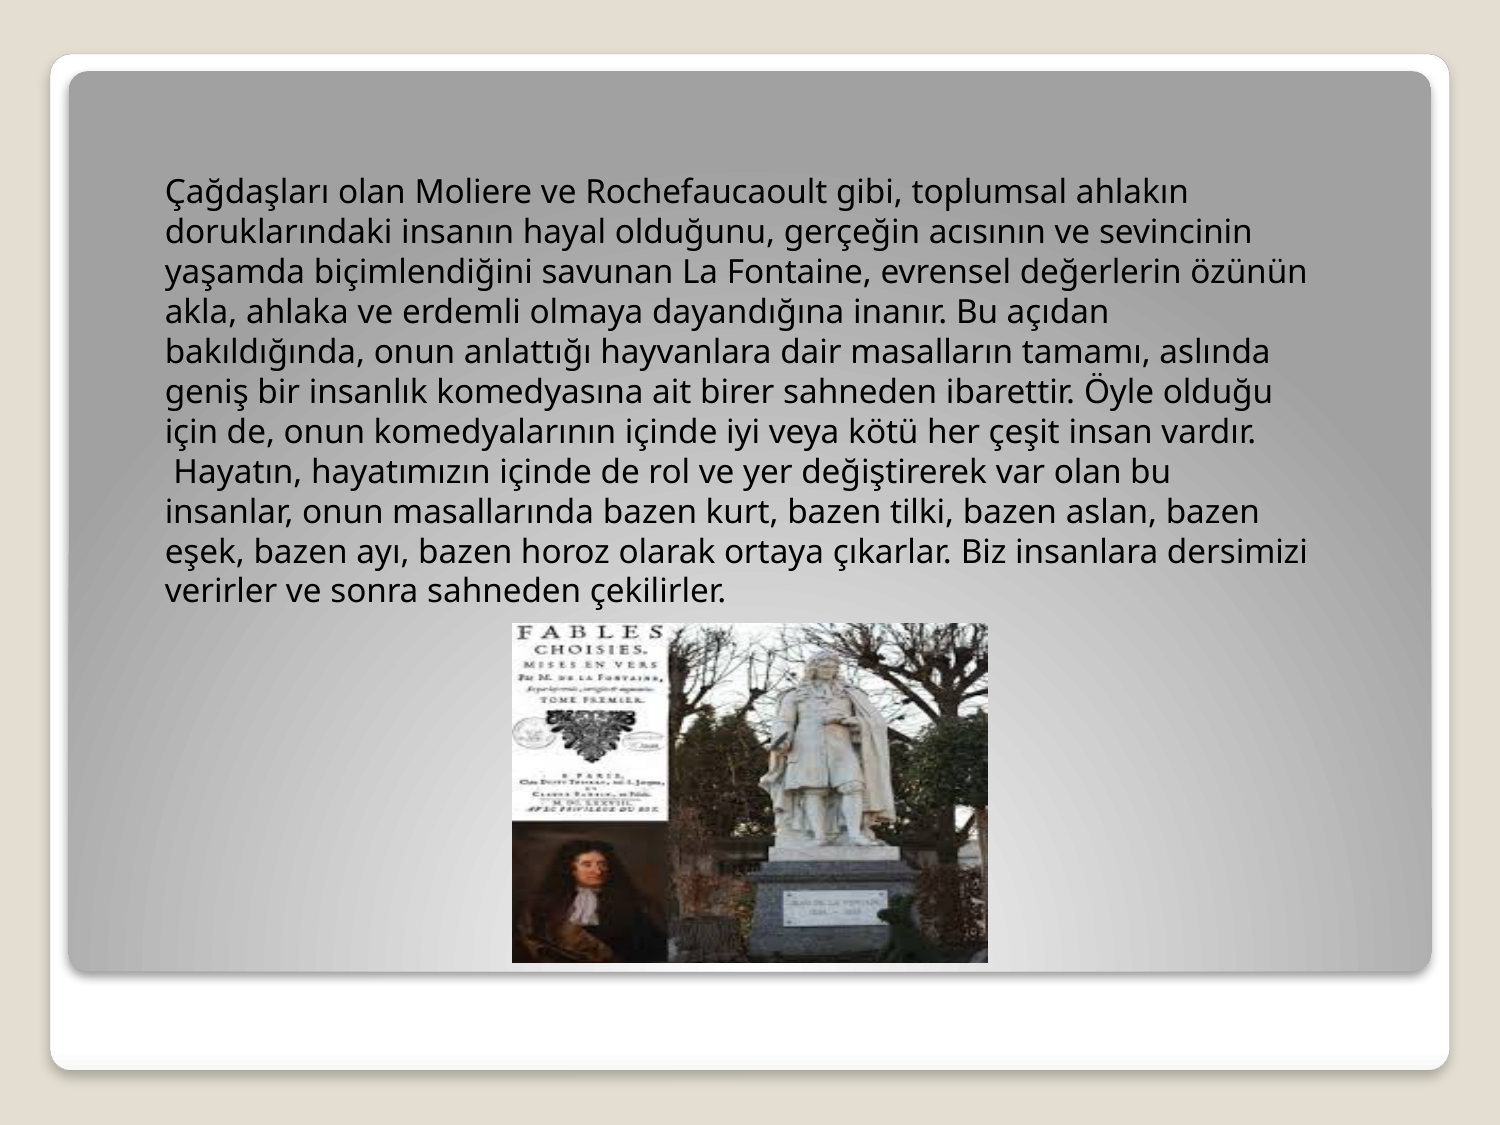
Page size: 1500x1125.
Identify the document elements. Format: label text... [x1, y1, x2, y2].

text_box Çağdaşları olan Moliere ve Rochefaucaoult gibi, toplumsal ahlakın doruklarındaki insanın hayal olduğunu, gerçeğin acısının ve sevincinin yaşamda biçimlendiğini savunan La Fontaine, evrensel değerlerin özünün akla, ahlaka ve erdemli olmaya dayandığına inanır. Bu açıdan bakıldığında, onun anlattığı hayvanlara dair masalların tamamı, aslında geniş bir insanlık komedyasına ait birer sahneden ibarettir. Öyle olduğu için de, onun komedyalarının içinde iyi veya kötü her çeşit insan vardır. Hayatın, hayatımızın içinde de rol ve yer değiştirerek var olan bu insanlar, onun masallarında bazen kurt, bazen tilki, bazen aslan, bazen eşek, bazen ayı, bazen horoz olarak ortaya çıkarlar. Biz insanlara dersimizi verirler ve sonra sahneden çekilirler. [150, 123, 1325, 617]
picture [512, 622, 988, 963]
